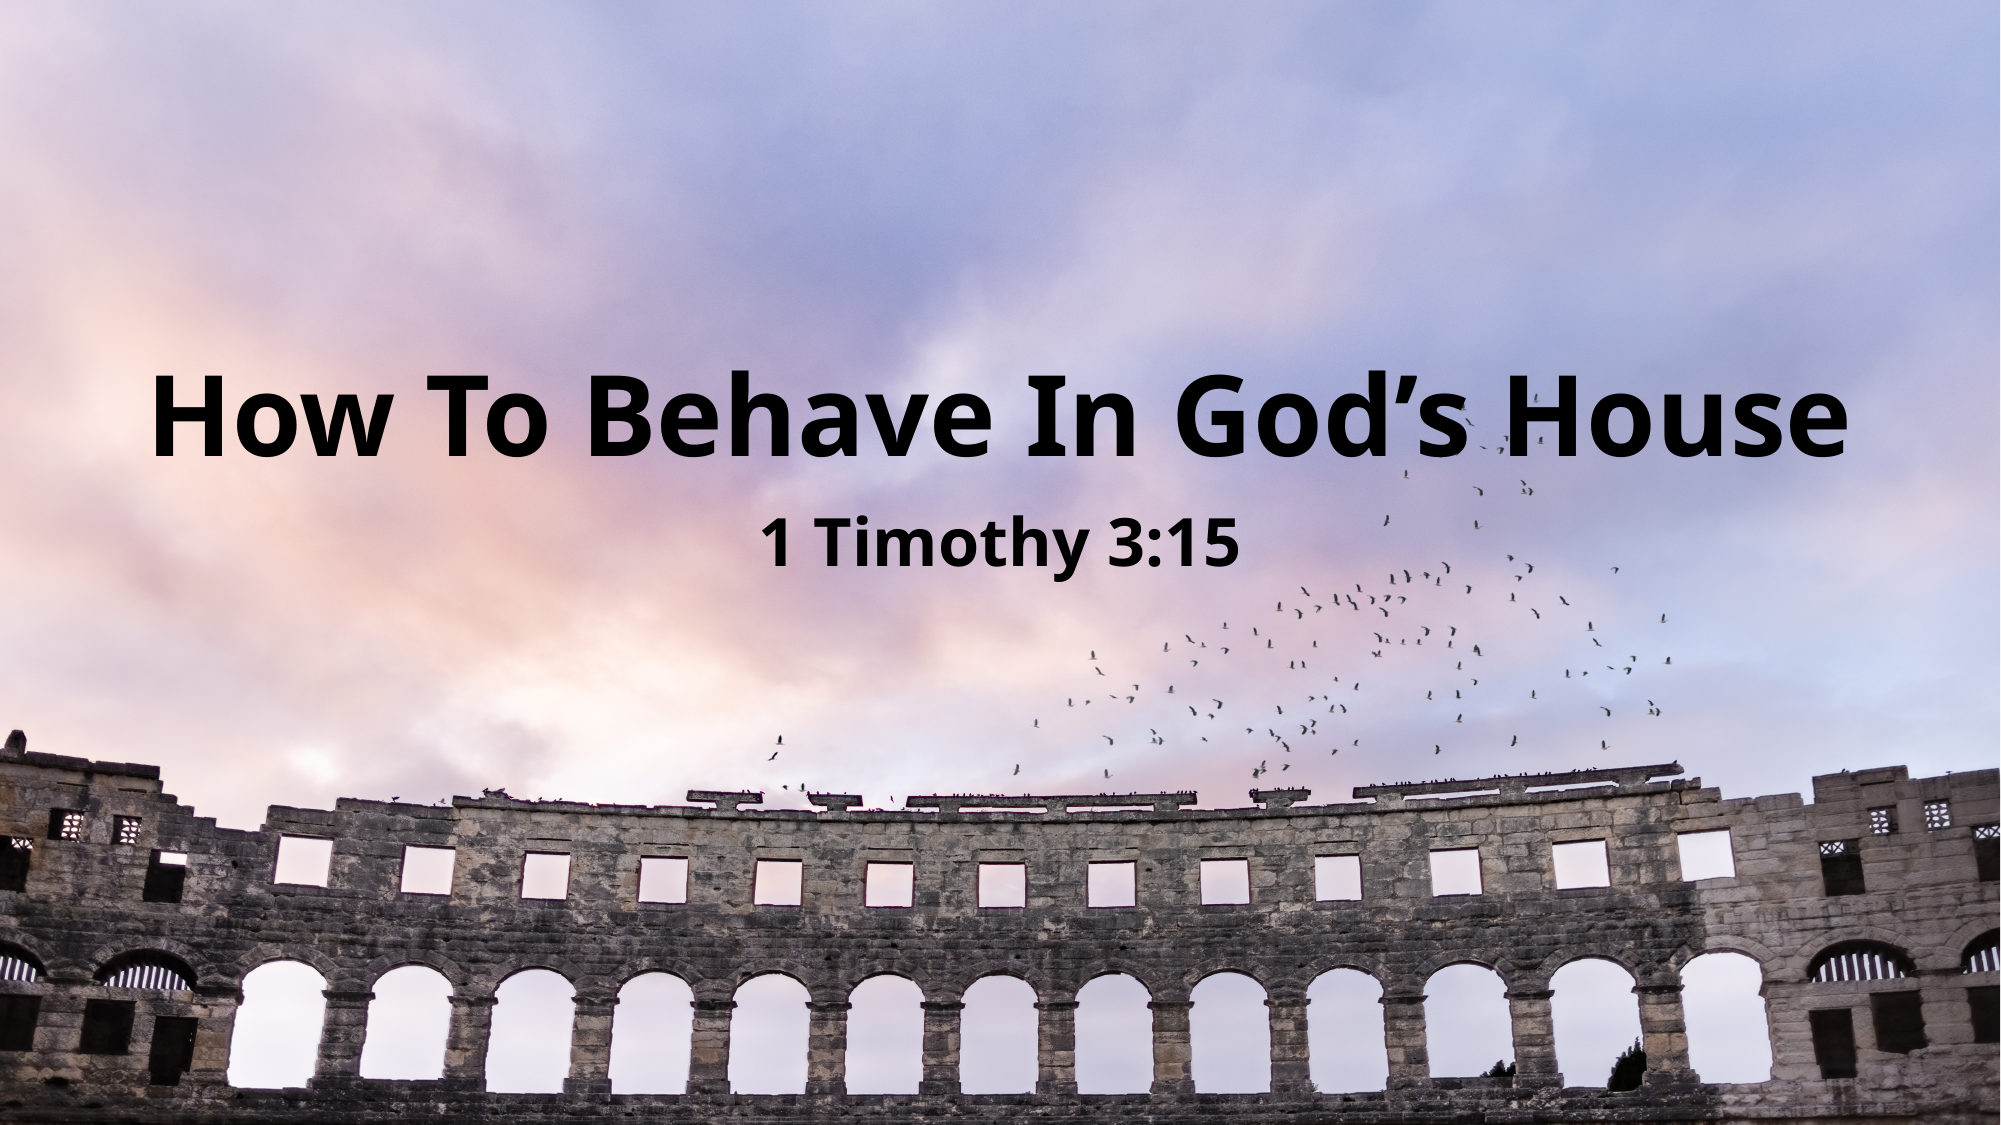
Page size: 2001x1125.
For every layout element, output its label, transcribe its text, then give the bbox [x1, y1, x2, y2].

subtitle 1 Timothy 3:15 [249, 501, 1750, 773]
title How To Behave In God’s House [0, 262, 2000, 488]
picture [0, 0, 2001, 1125]
